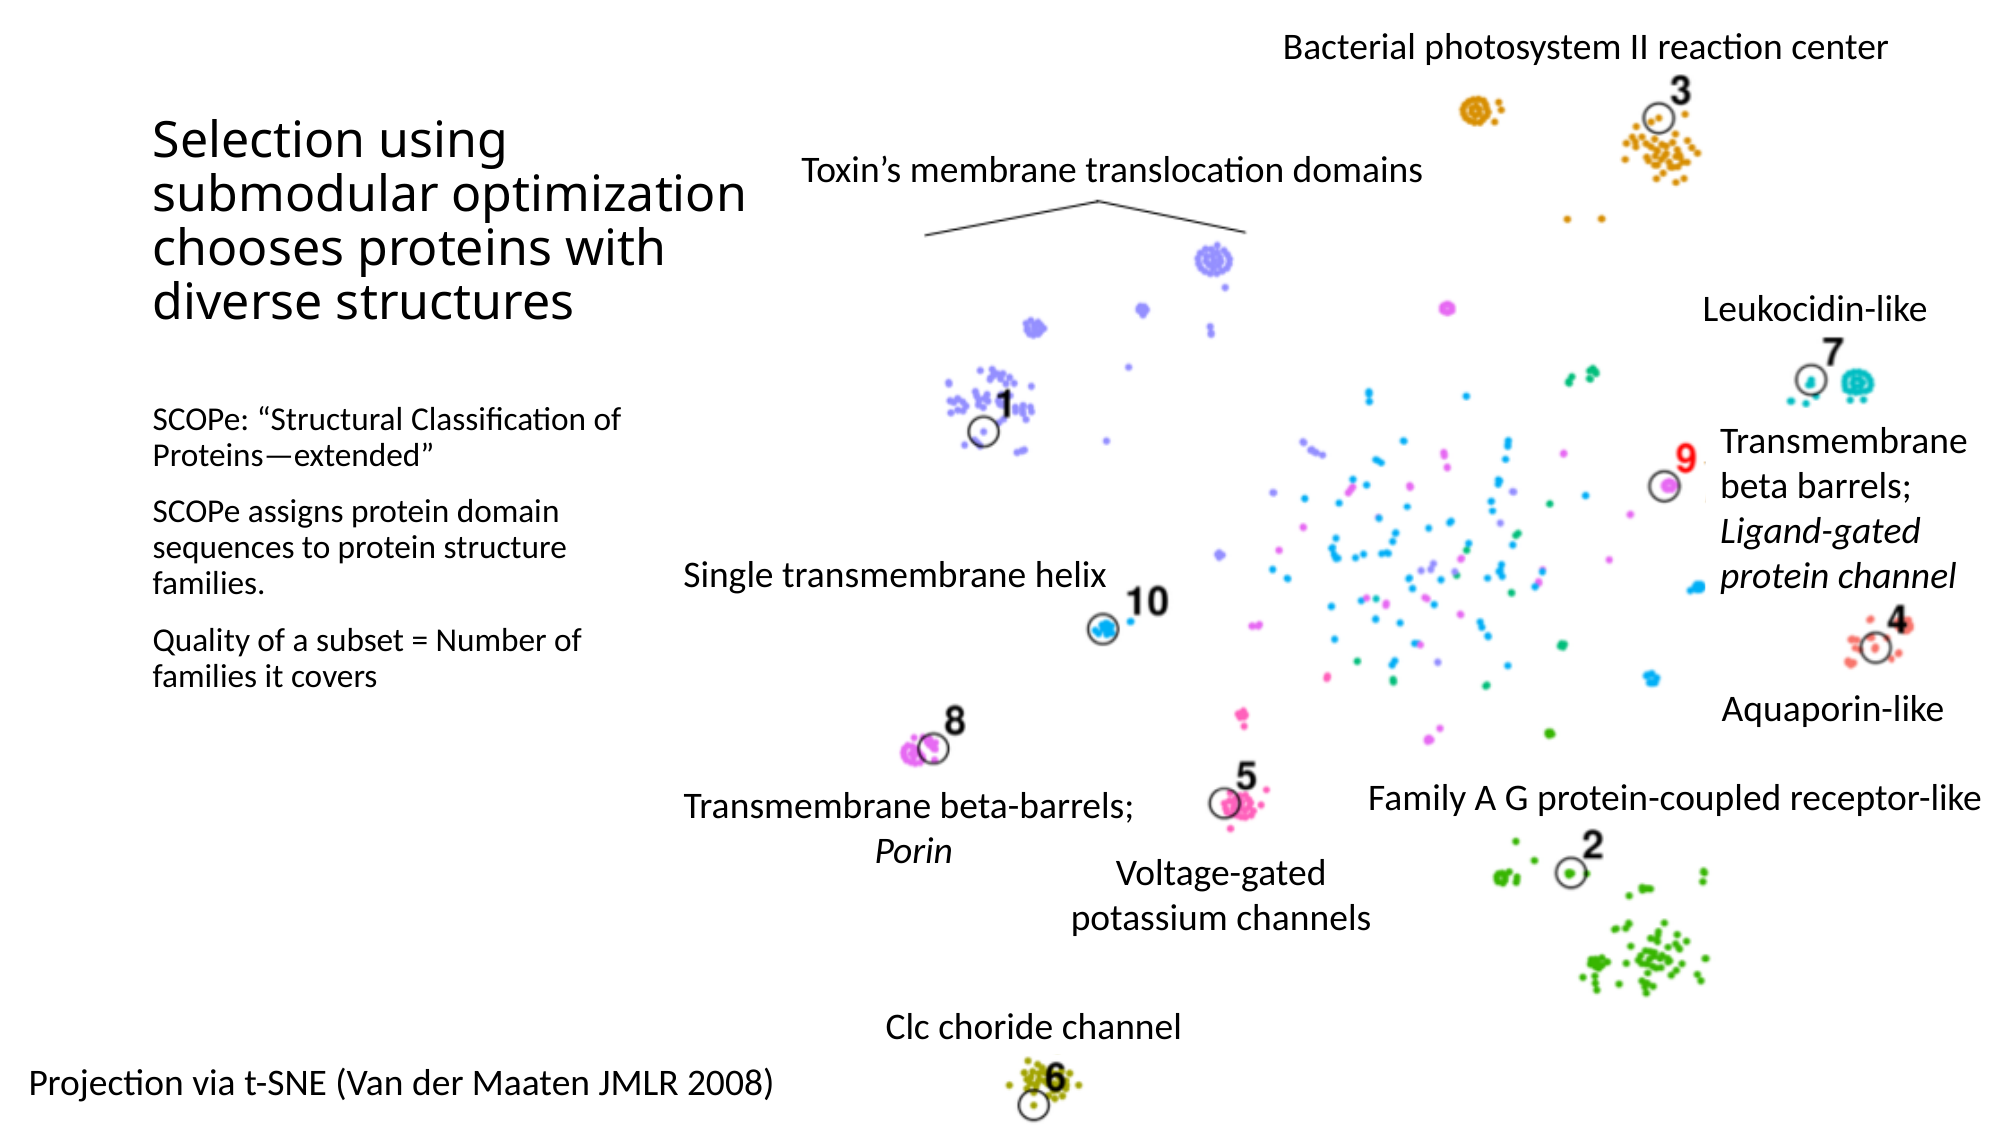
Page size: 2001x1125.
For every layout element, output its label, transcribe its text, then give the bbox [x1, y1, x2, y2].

title Selection using submodular optimization chooses proteins with diverse structures [137, 75, 666, 338]
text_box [666, 14, 2000, 1125]
list SCOPe: “Structural Classification of Proteins—extended” SCOPe assigns protein domain sequences to protein structure families. Quality of a subset = Number of families it covers [137, 394, 666, 1020]
text_box Projection via t-SNE (Van der Maaten JMLR 2008) [13, 1050, 666, 1111]
